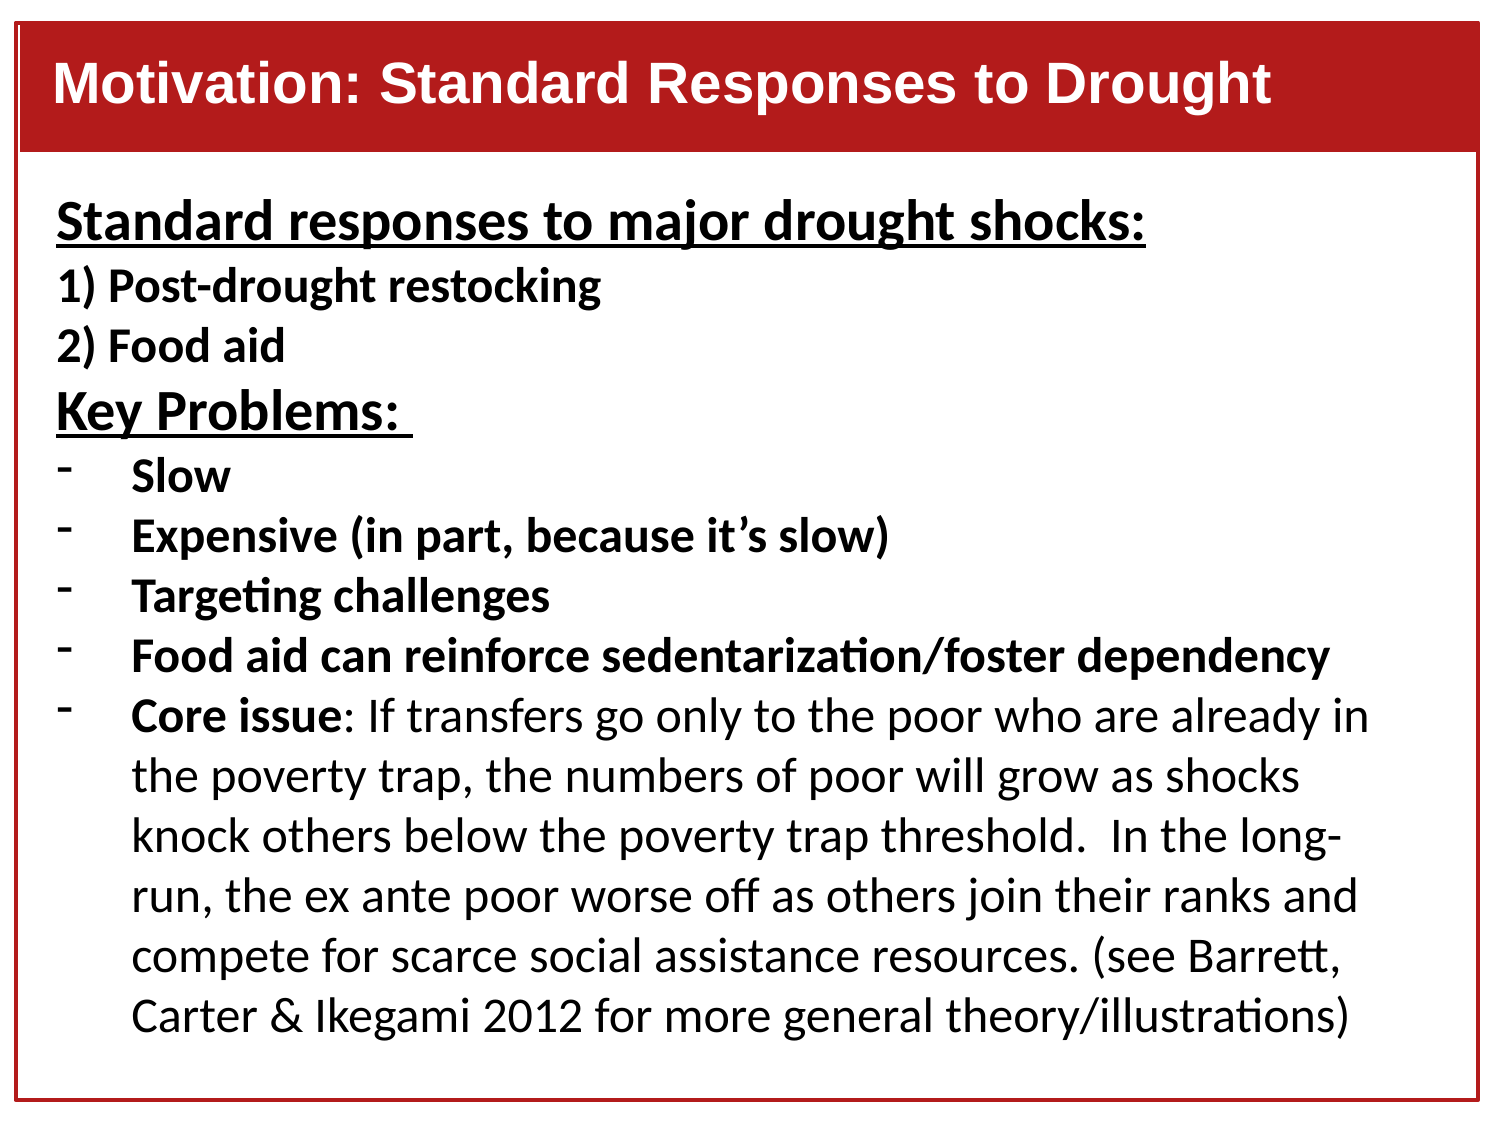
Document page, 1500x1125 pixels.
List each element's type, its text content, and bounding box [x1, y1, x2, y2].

text_box Motivation: Standard Responses to Drought [37, 37, 1463, 123]
text_box Standard responses to major drought shocks: 1) Post-drought restocking 2) Food aid Key Problems: Slow Expensive (in part, because it’s slow) Targeting challenges Food aid can reinforce sedentarization/foster dependency Core issue: If transfers go only to the poor who are already in the poverty trap, the numbers of poor will grow as shocks knock others below the poverty trap threshold. In the long-run, the ex ante poor worse off as others join their ranks and compete for scarce social assistance resources. (see Barrett, Carter & Ikegami 2012 for more general theory/illustrations) [41, 174, 1438, 1050]
text_box [14, 21, 1480, 1102]
text_box [22, 22, 1475, 150]
